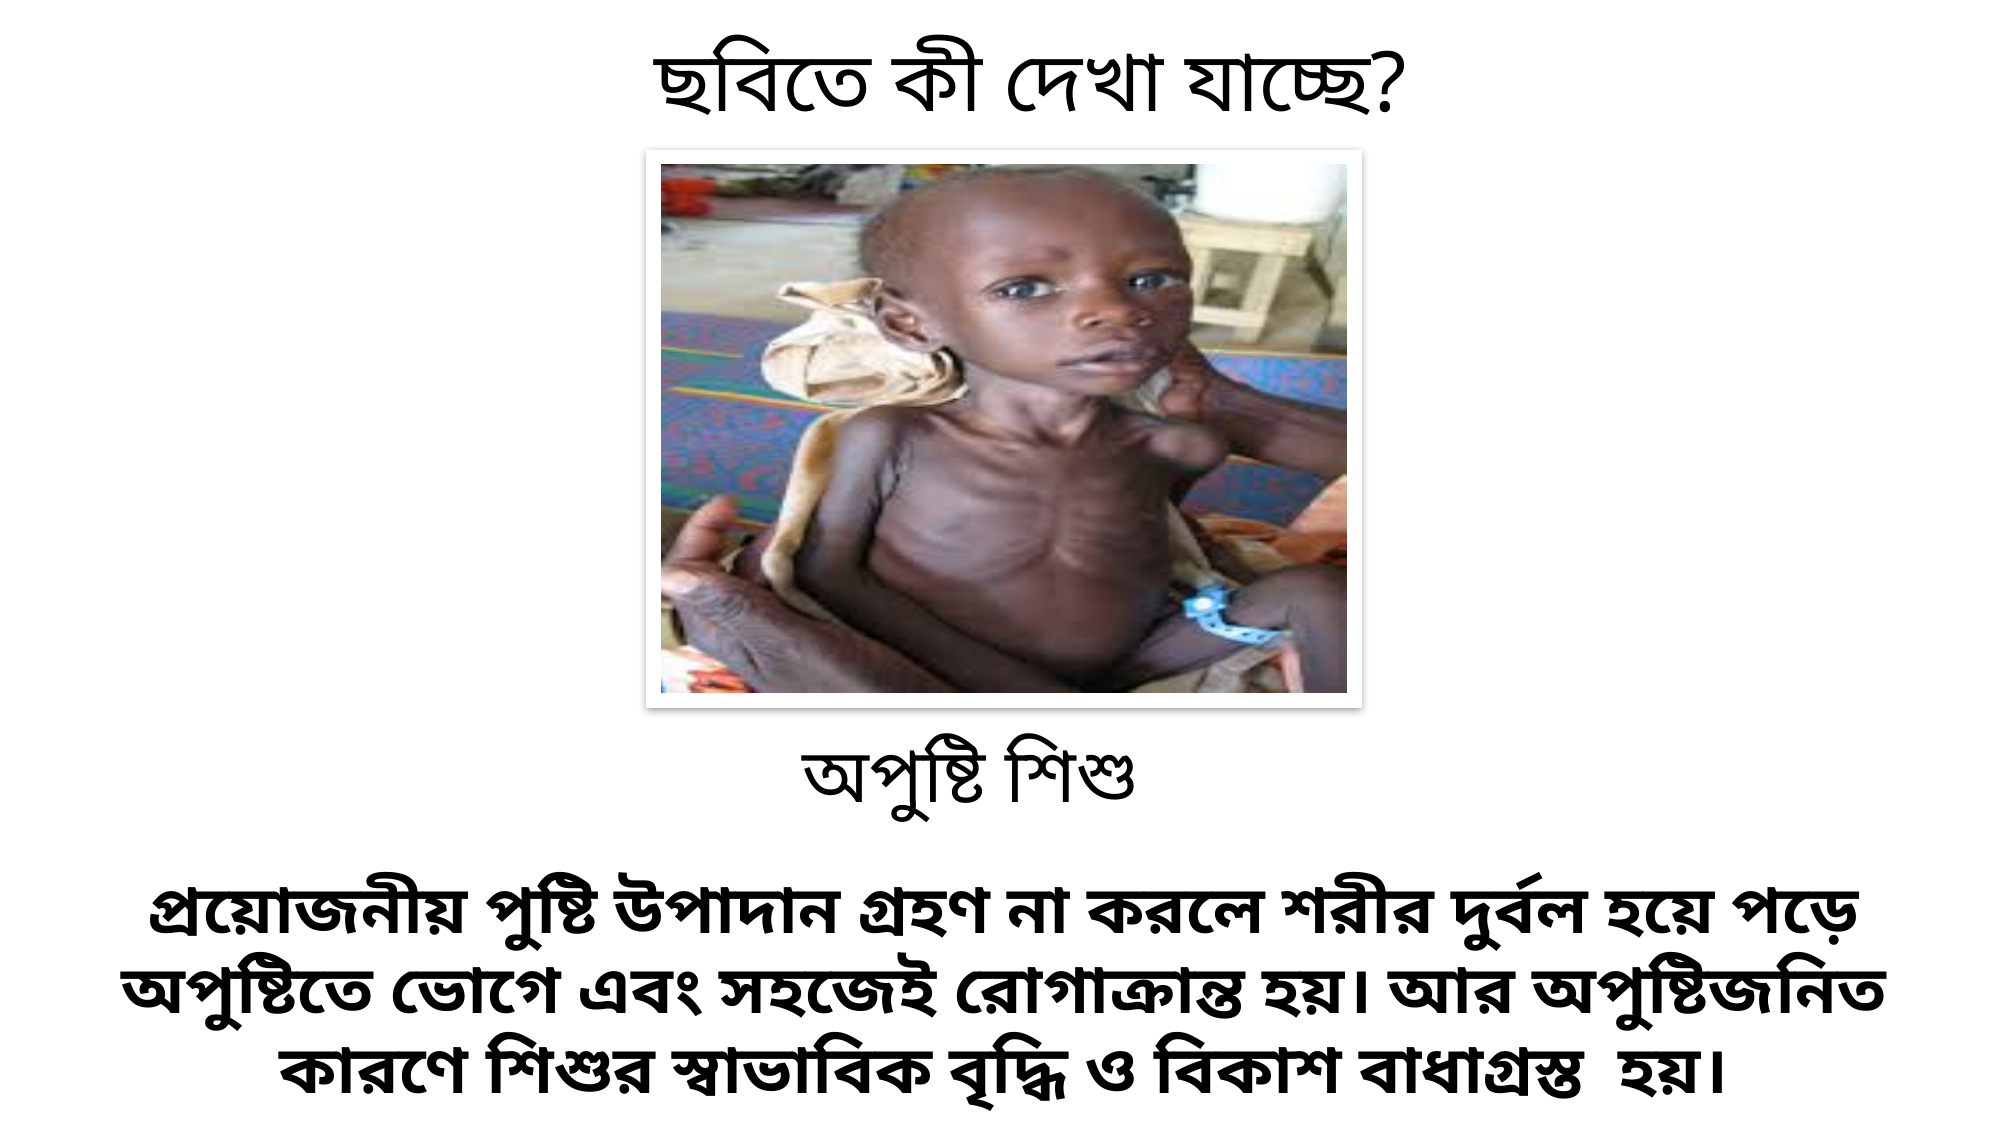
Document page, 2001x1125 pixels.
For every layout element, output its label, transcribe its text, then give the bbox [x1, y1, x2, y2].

text_box অপুষ্টি শিশু [746, 720, 1194, 826]
text_box প্রয়োজনীয় পুষ্টি উপাদান গ্রহণ না করলে শরীর দুর্বল হয়ে পড়ে অপুষ্টিতে ভোগে এবং সহজেই রোগাক্রান্ত হয়। আর অপুষ্টিজনিত কারণে শিশুর স্বাভাবিক বৃদ্ধি ও বিকাশ বাধাগ্রস্ত হয়। [65, 859, 1943, 1115]
picture [660, 164, 1348, 693]
text_box ছবিতে কী দেখা যাচ্ছে? [502, 20, 1559, 136]
